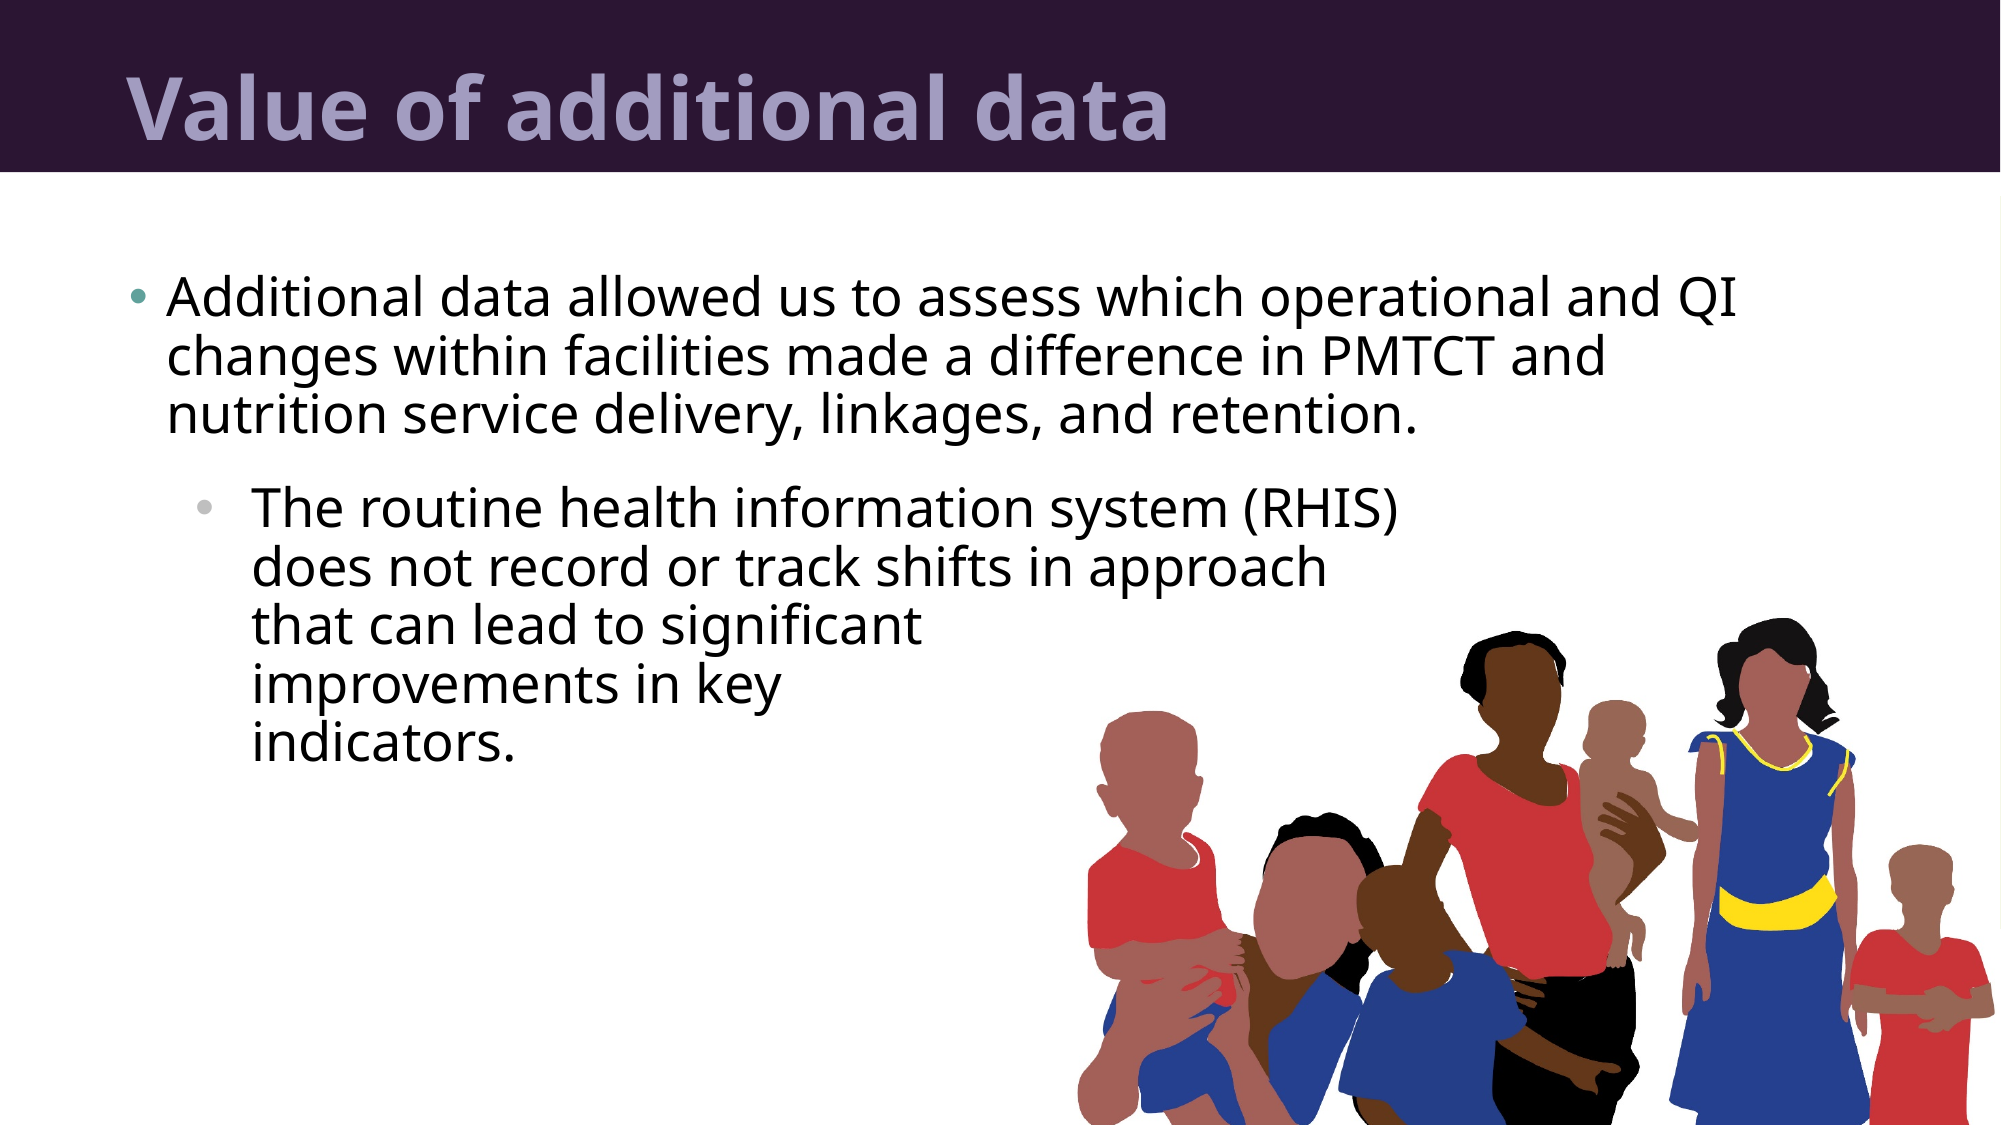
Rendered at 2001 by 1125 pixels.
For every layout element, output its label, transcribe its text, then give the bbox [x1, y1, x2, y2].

title Value of additional data [111, 29, 1847, 195]
picture [1074, 598, 1998, 1125]
list Additional data allowed us to assess which operational and QI changes within facilities made a difference in PMTCT and nutrition service delivery, linkages, and retention. The routine health information system (RHIS) does not record or track shifts in approach that can lead to significant improvements in key indicators. [113, 262, 1775, 943]
